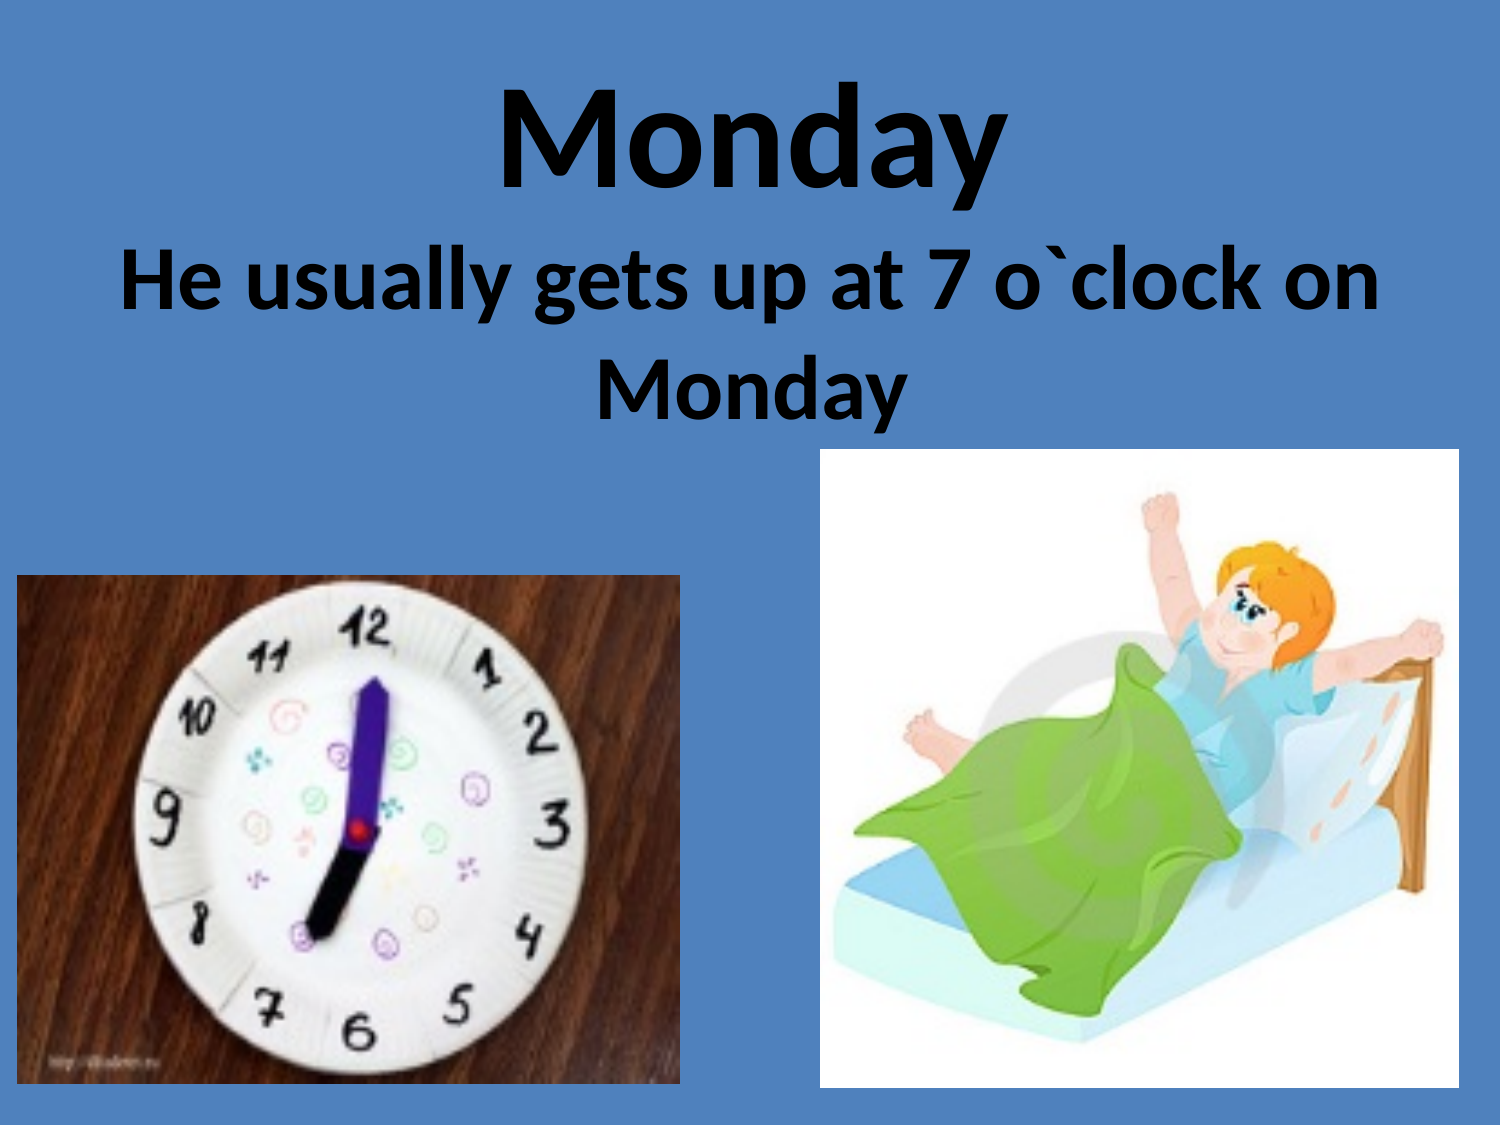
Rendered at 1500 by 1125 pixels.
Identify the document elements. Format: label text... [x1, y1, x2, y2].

picture [17, 575, 680, 1084]
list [820, 449, 1459, 1088]
title Monday He usually gets up at 7 o`clock on Monday [76, 30, 1427, 265]
